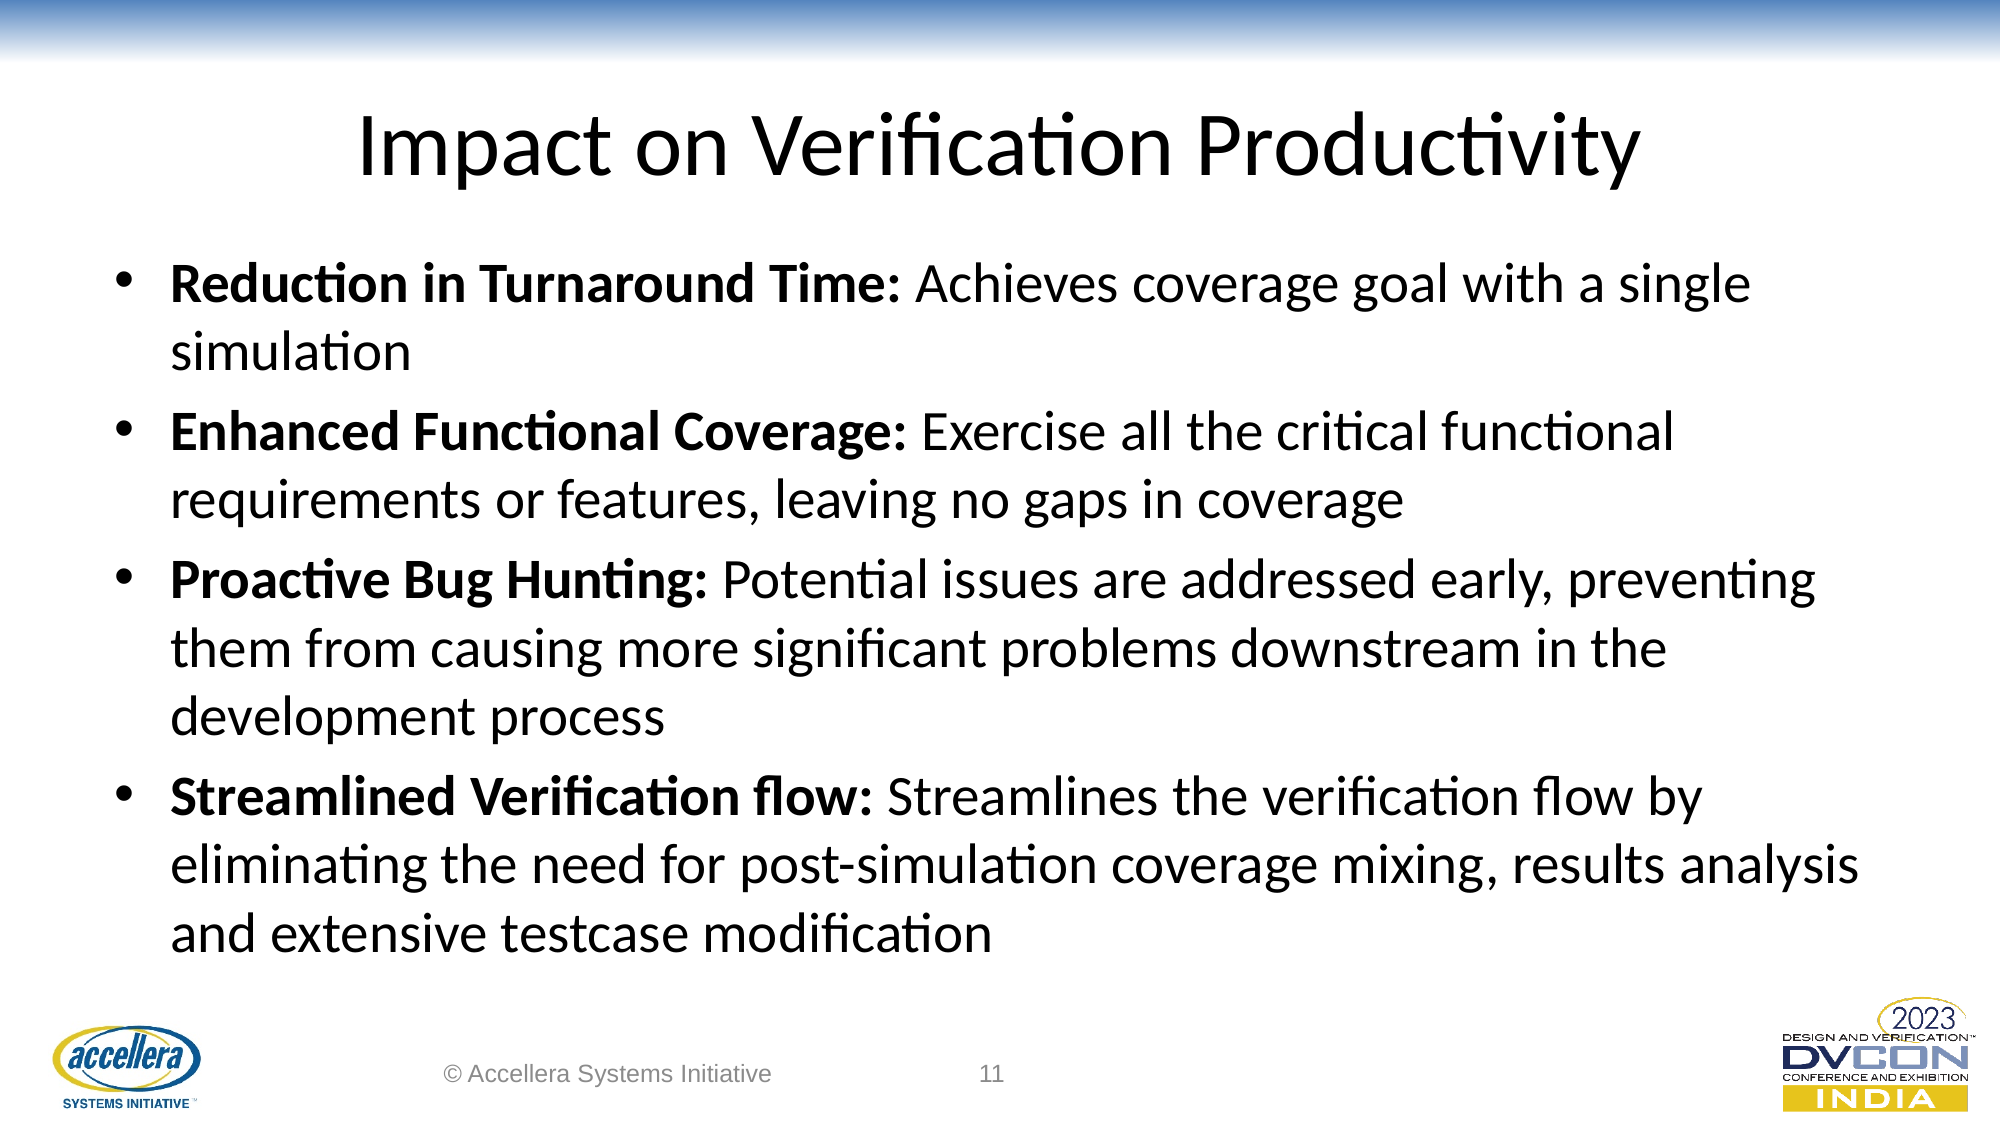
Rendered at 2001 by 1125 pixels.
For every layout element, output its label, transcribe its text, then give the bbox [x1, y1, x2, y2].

list Reduction in Turnaround Time: Achieves coverage goal with a single simulation Enhanced Functional Coverage: Exercise all the critical functional requirements or features, leaving no gaps in coverage Proactive Bug Hunting: Potential issues are addressed early, preventing them from causing more significant problems downstream in the development process Streamlined Verification flow: Streamlines the verification flow by eliminating the need for post-simulation coverage mixing, results analysis and extensive testcase modification [99, 237, 1900, 975]
footer © Accellera Systems Initiative [366, 1042, 800, 1103]
picture [1782, 996, 1976, 1112]
slide_number 11 [800, 1042, 1184, 1103]
title Impact on Verification Productivity [99, 45, 1900, 233]
picture [48, 1021, 204, 1112]
